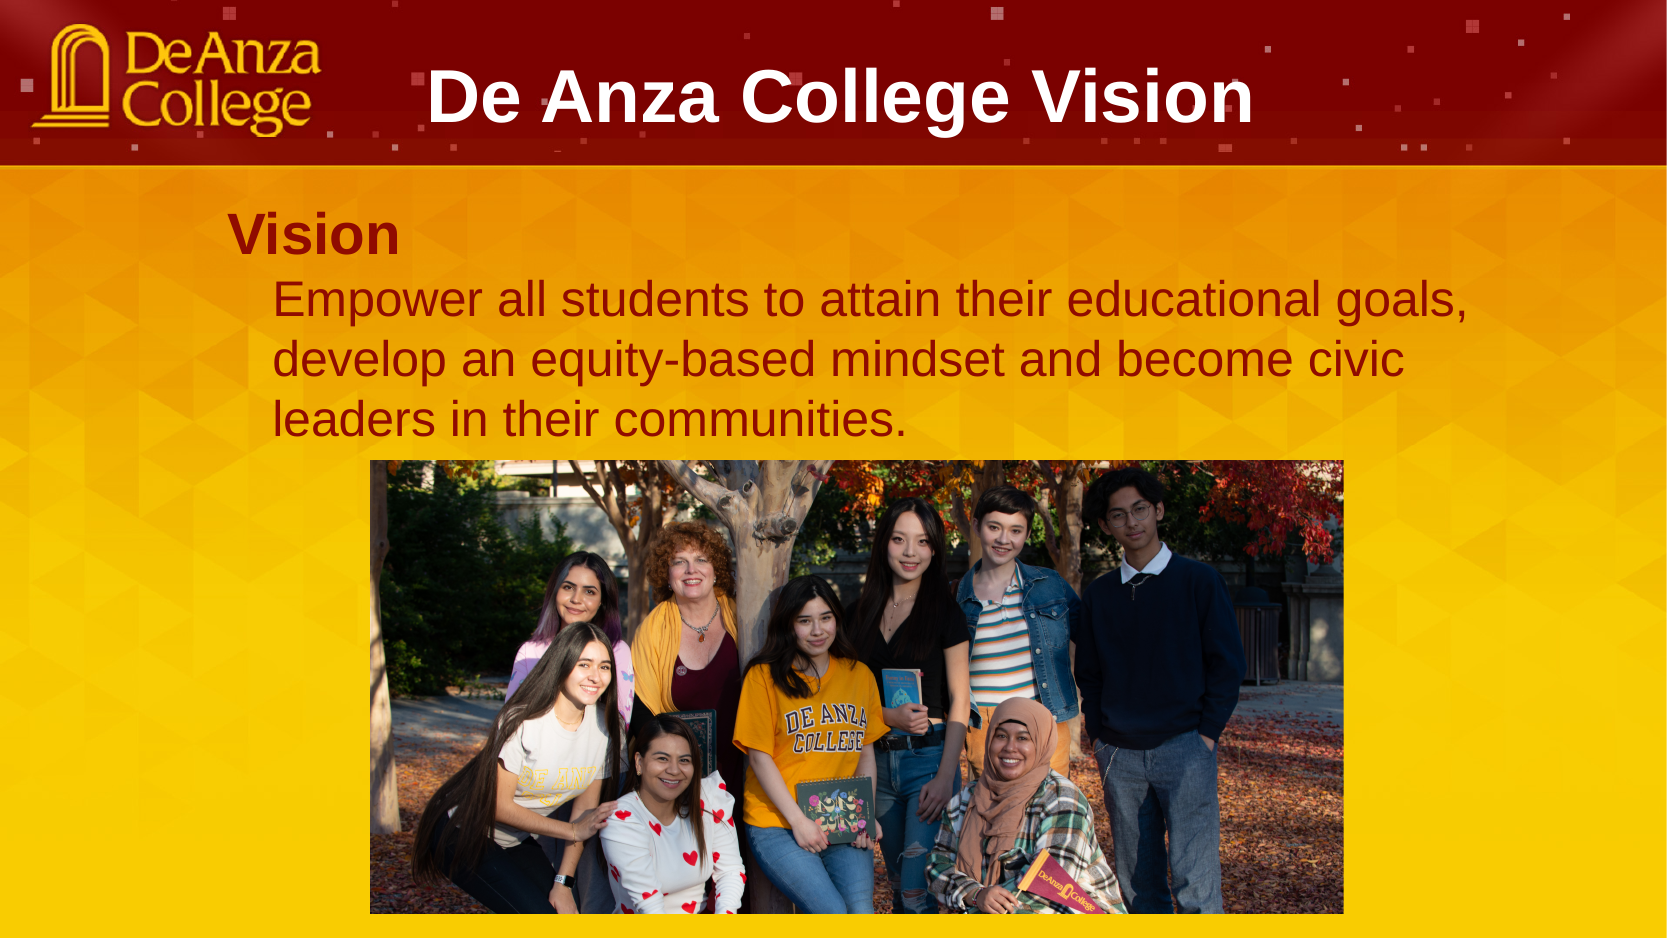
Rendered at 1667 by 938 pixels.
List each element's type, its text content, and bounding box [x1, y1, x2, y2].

text_box Vision Empower all students to attain their educational goals, develop an equity-based mindset and become civic leaders in their communities. [212, 188, 1523, 489]
picture [0, 0, 1667, 938]
text_box De Anza College Vision [252, 39, 1430, 145]
